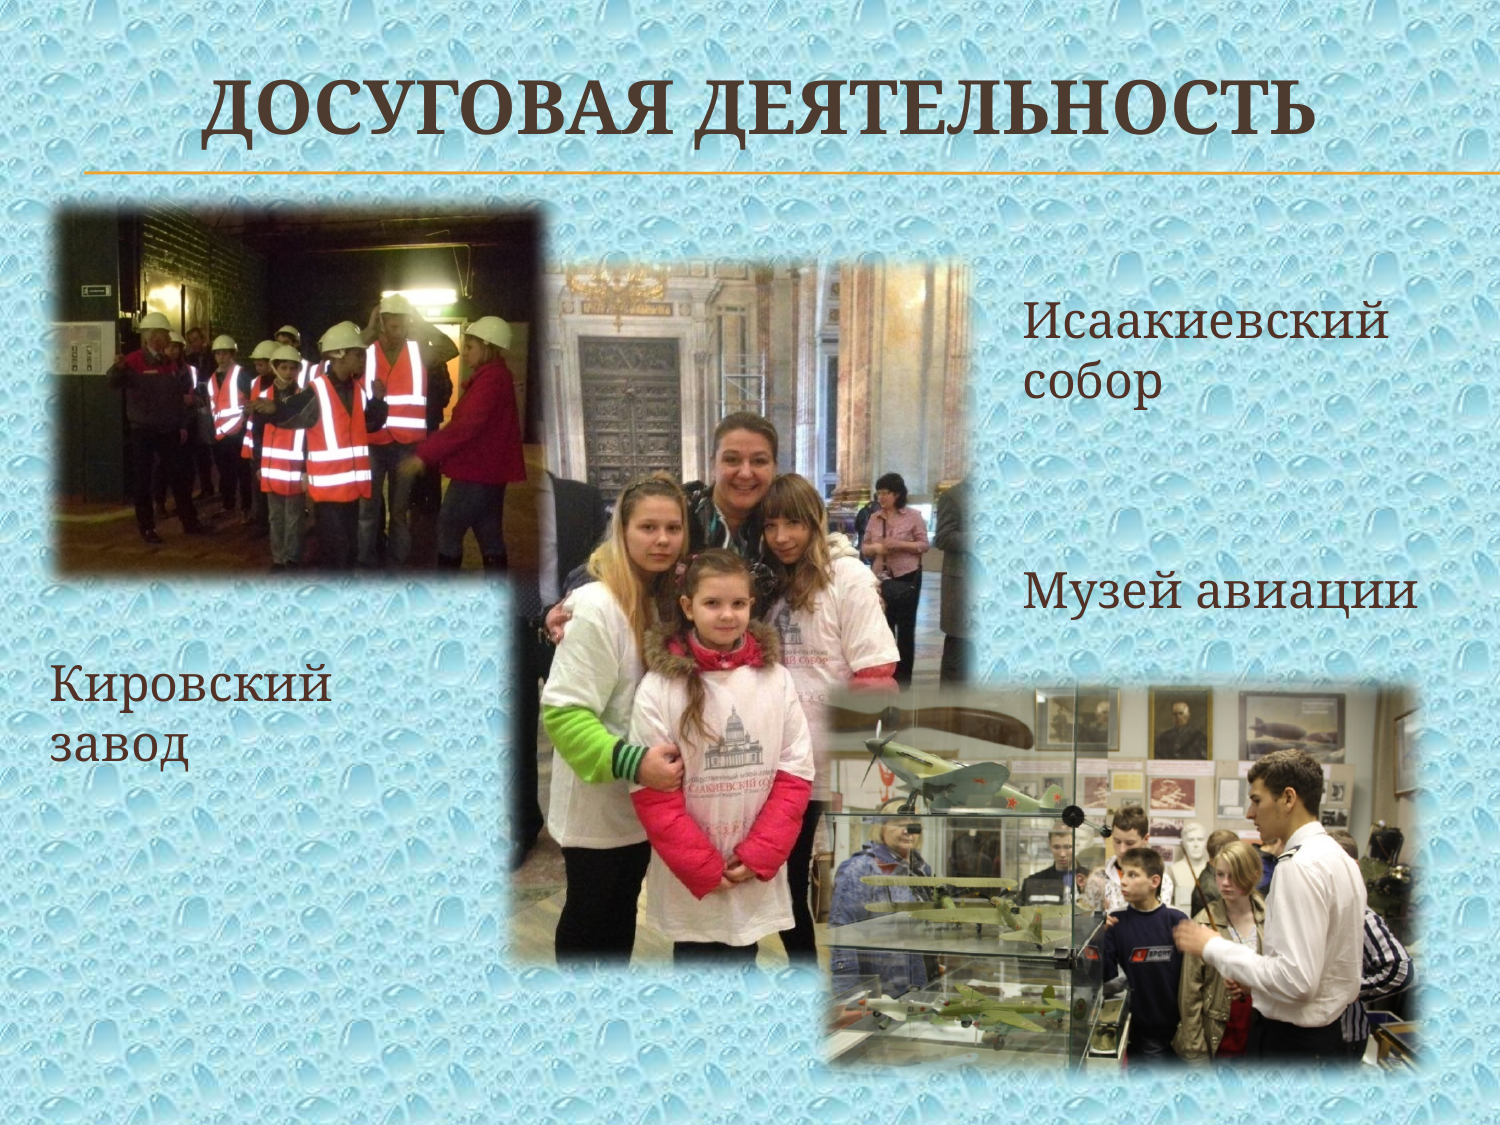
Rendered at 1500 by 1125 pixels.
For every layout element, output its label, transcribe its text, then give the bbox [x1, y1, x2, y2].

text_box Кировский завод [35, 644, 469, 780]
text_box Музей авиации [1007, 550, 1442, 626]
picture [0, 0, 1500, 1125]
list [808, 667, 1434, 1085]
title Досуговая деятельность [46, 35, 1472, 174]
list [491, 245, 985, 980]
text_box Исаакиевский собор [1007, 281, 1442, 416]
